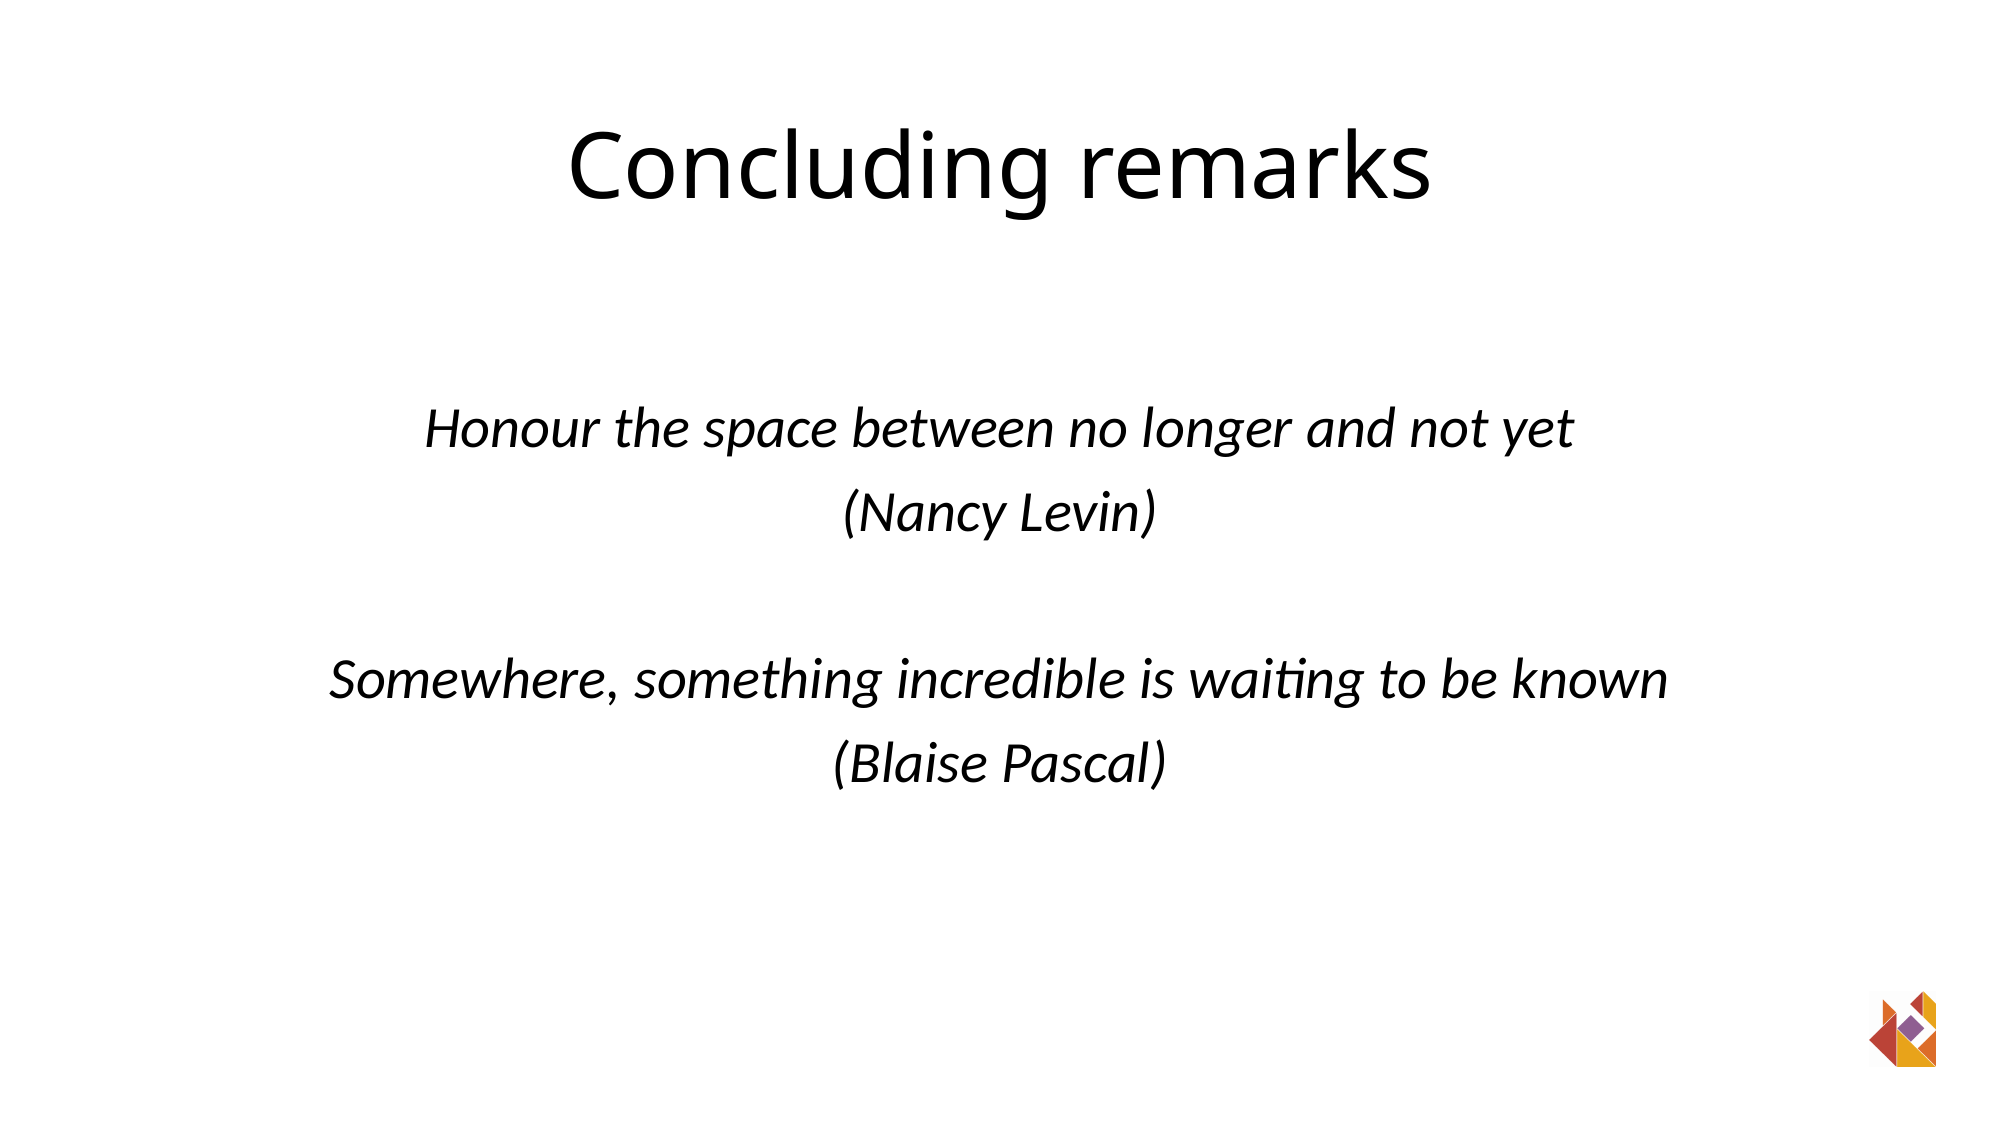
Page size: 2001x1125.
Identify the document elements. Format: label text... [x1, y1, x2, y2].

list Honour the space between no longer and not yet (Nancy Levin) Somewhere, something incredible is waiting to be known (Blaise Pascal) [137, 299, 1863, 1066]
picture [1869, 991, 1936, 1067]
title Concluding remarks [137, 59, 1863, 278]
